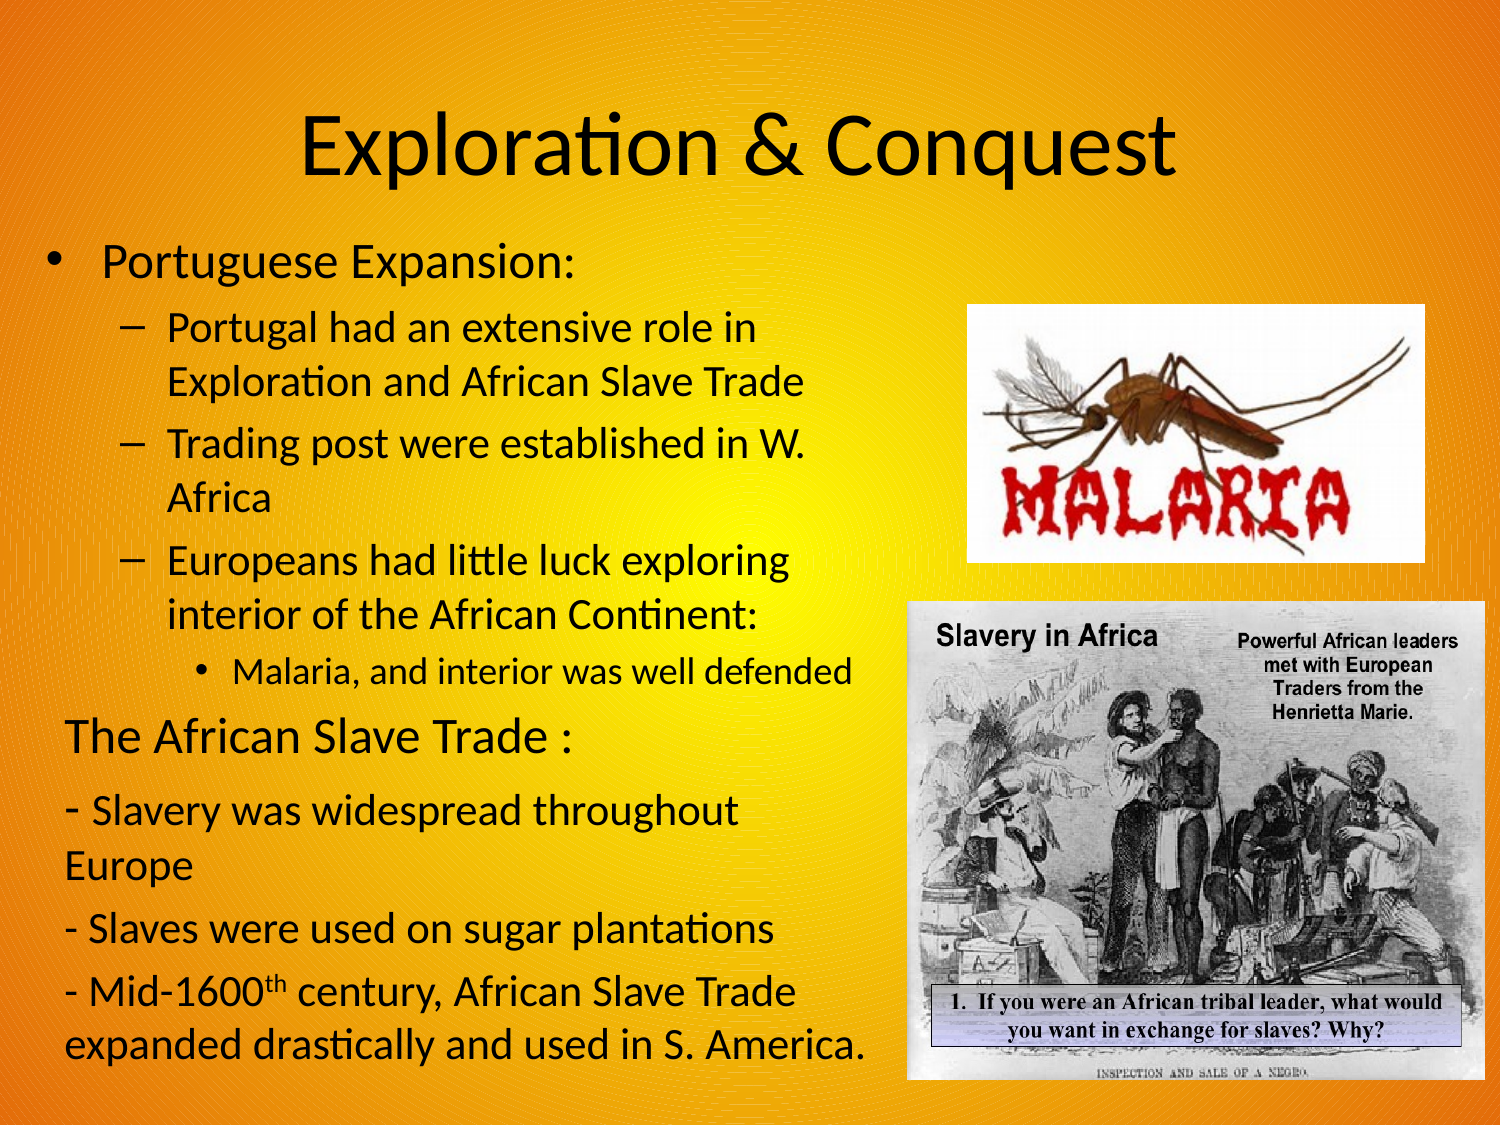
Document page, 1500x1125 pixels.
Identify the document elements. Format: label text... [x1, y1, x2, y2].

title Exploration & Conquest [75, 45, 1425, 233]
picture [907, 601, 1485, 1080]
list Portuguese Expansion: Portugal had an extensive role in Exploration and African Slave Trade Trading post were established in W. Africa Europeans had little luck exploring interior of the African Continent: Malaria, and interior was well defended The African Slave Trade : - Slavery was widespread throughout Europe - Slaves were used on sugar plantations - Mid-1600th century, African Slave Trade expanded drastically and used in S. America. [30, 219, 889, 1080]
picture [966, 304, 1426, 563]
